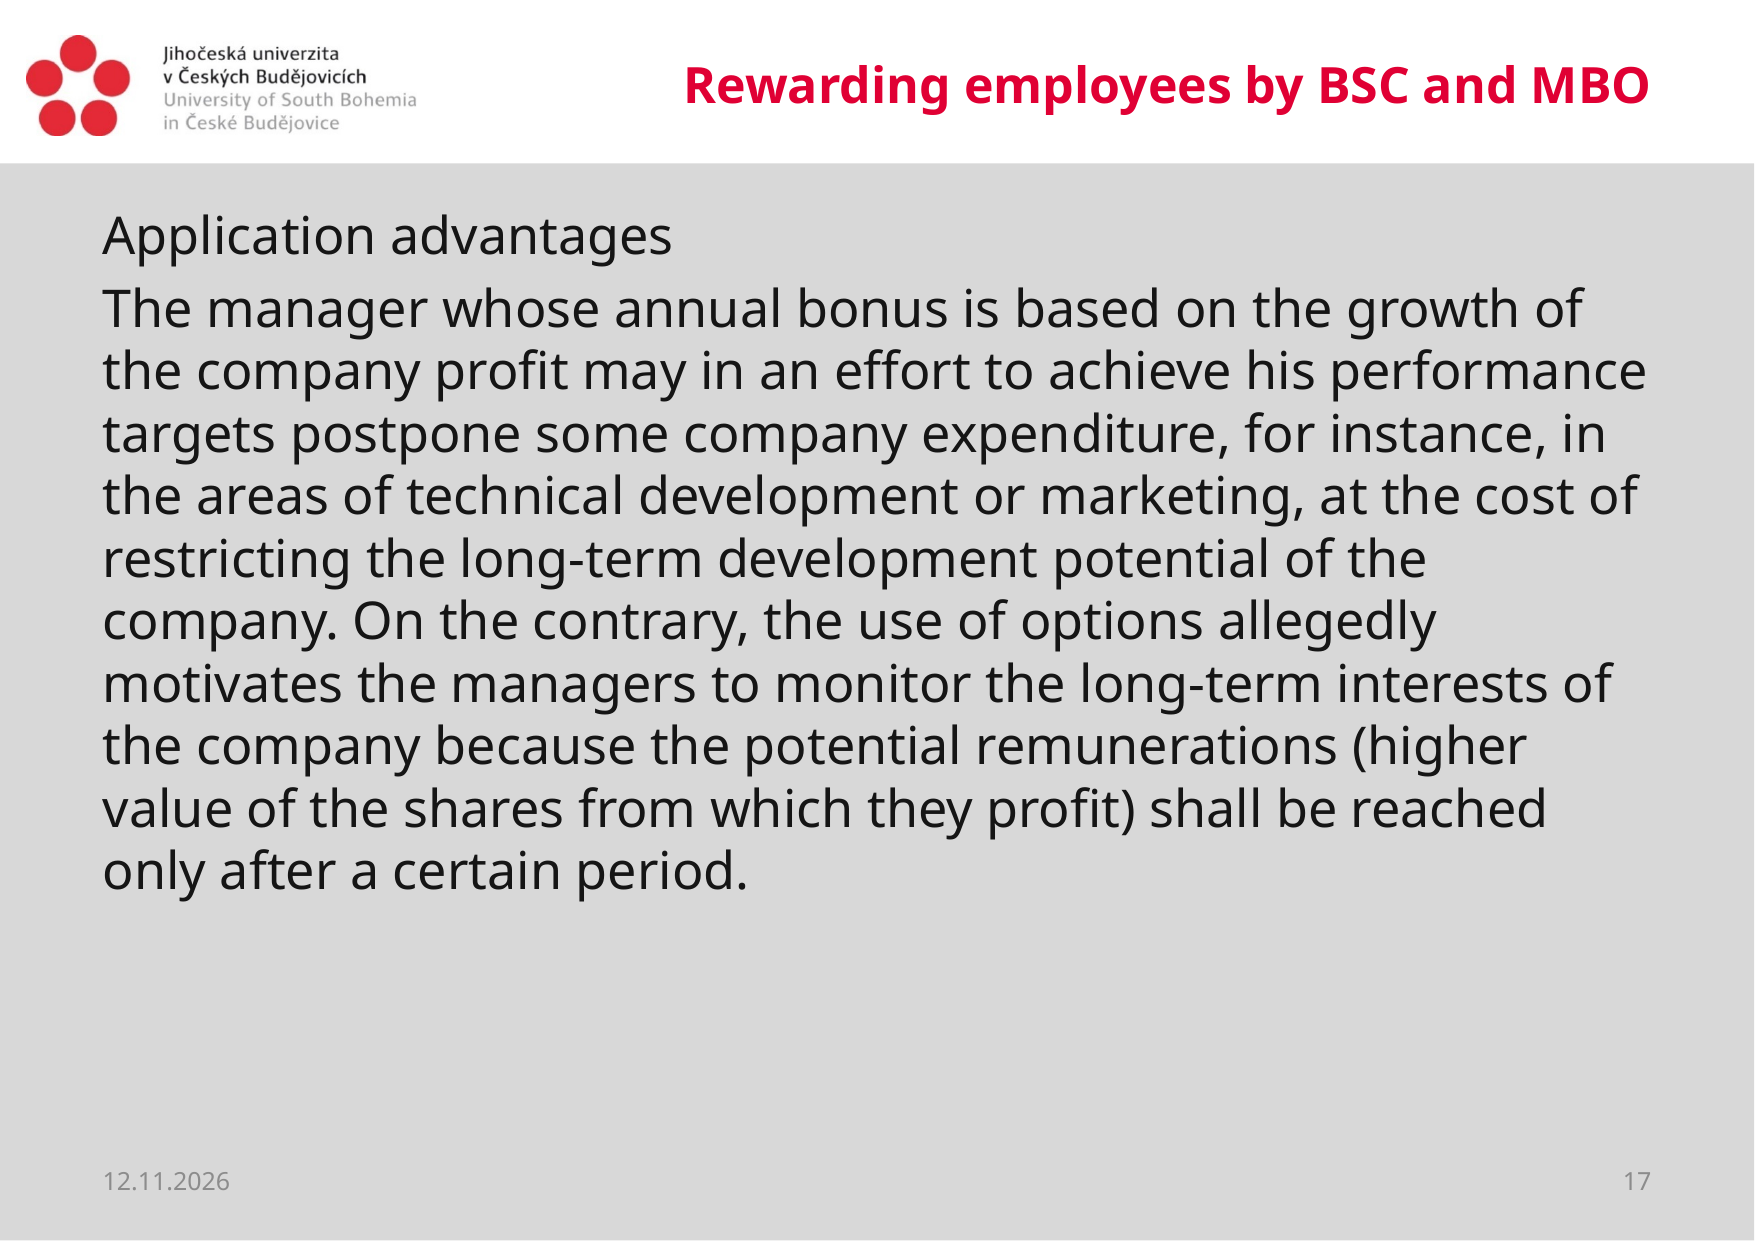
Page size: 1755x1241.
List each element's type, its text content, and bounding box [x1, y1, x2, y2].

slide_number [87, 1149, 498, 1216]
title Rewarding employees by BSC and MBO [448, 29, 1667, 139]
slide_number 17 [1257, 1149, 1667, 1216]
list Application advantages The manager whose annual bonus is based on the growth of the company profit may in an effort to achieve his performance targets postpone some company expenditure, for instance, in the areas of technical development or marketing, at the cost of restricting the long-term development potential of the company. On the contrary, the use of options allegedly motivates the managers to monitor the long-term interests of the company because the potential remunerations (higher value of the shares from which they profit) shall be reached only after a certain period. [87, 194, 1667, 1109]
picture [26, 35, 417, 136]
